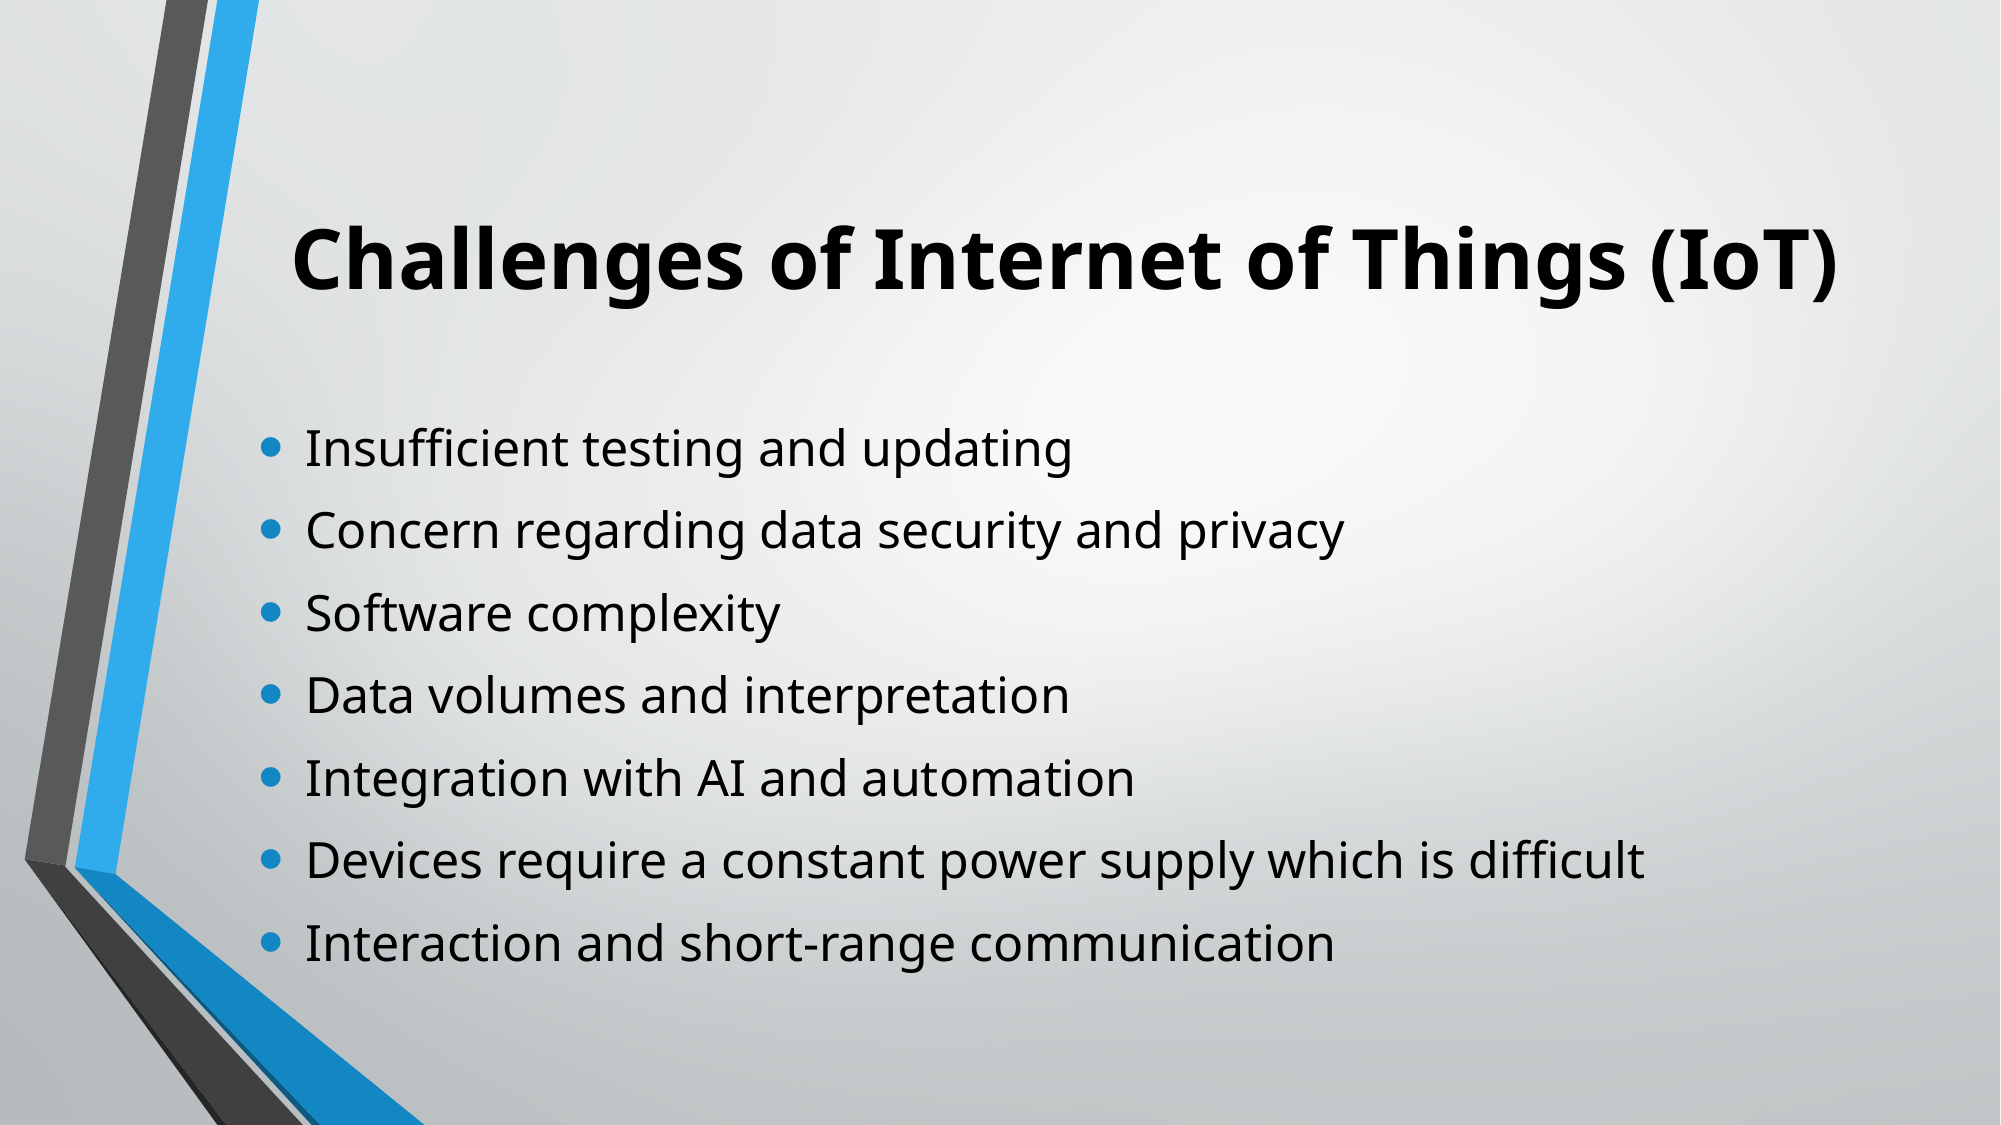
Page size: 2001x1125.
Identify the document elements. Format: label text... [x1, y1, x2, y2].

title Challenges of Internet of Things (IoT) [243, 112, 1887, 400]
list Insufficient testing and updating Concern regarding data security and privacy Software complexity Data volumes and interpretation Integration with AI and automation Devices require a constant power supply which is difficult Interaction and short-range communication [243, 437, 1887, 950]
